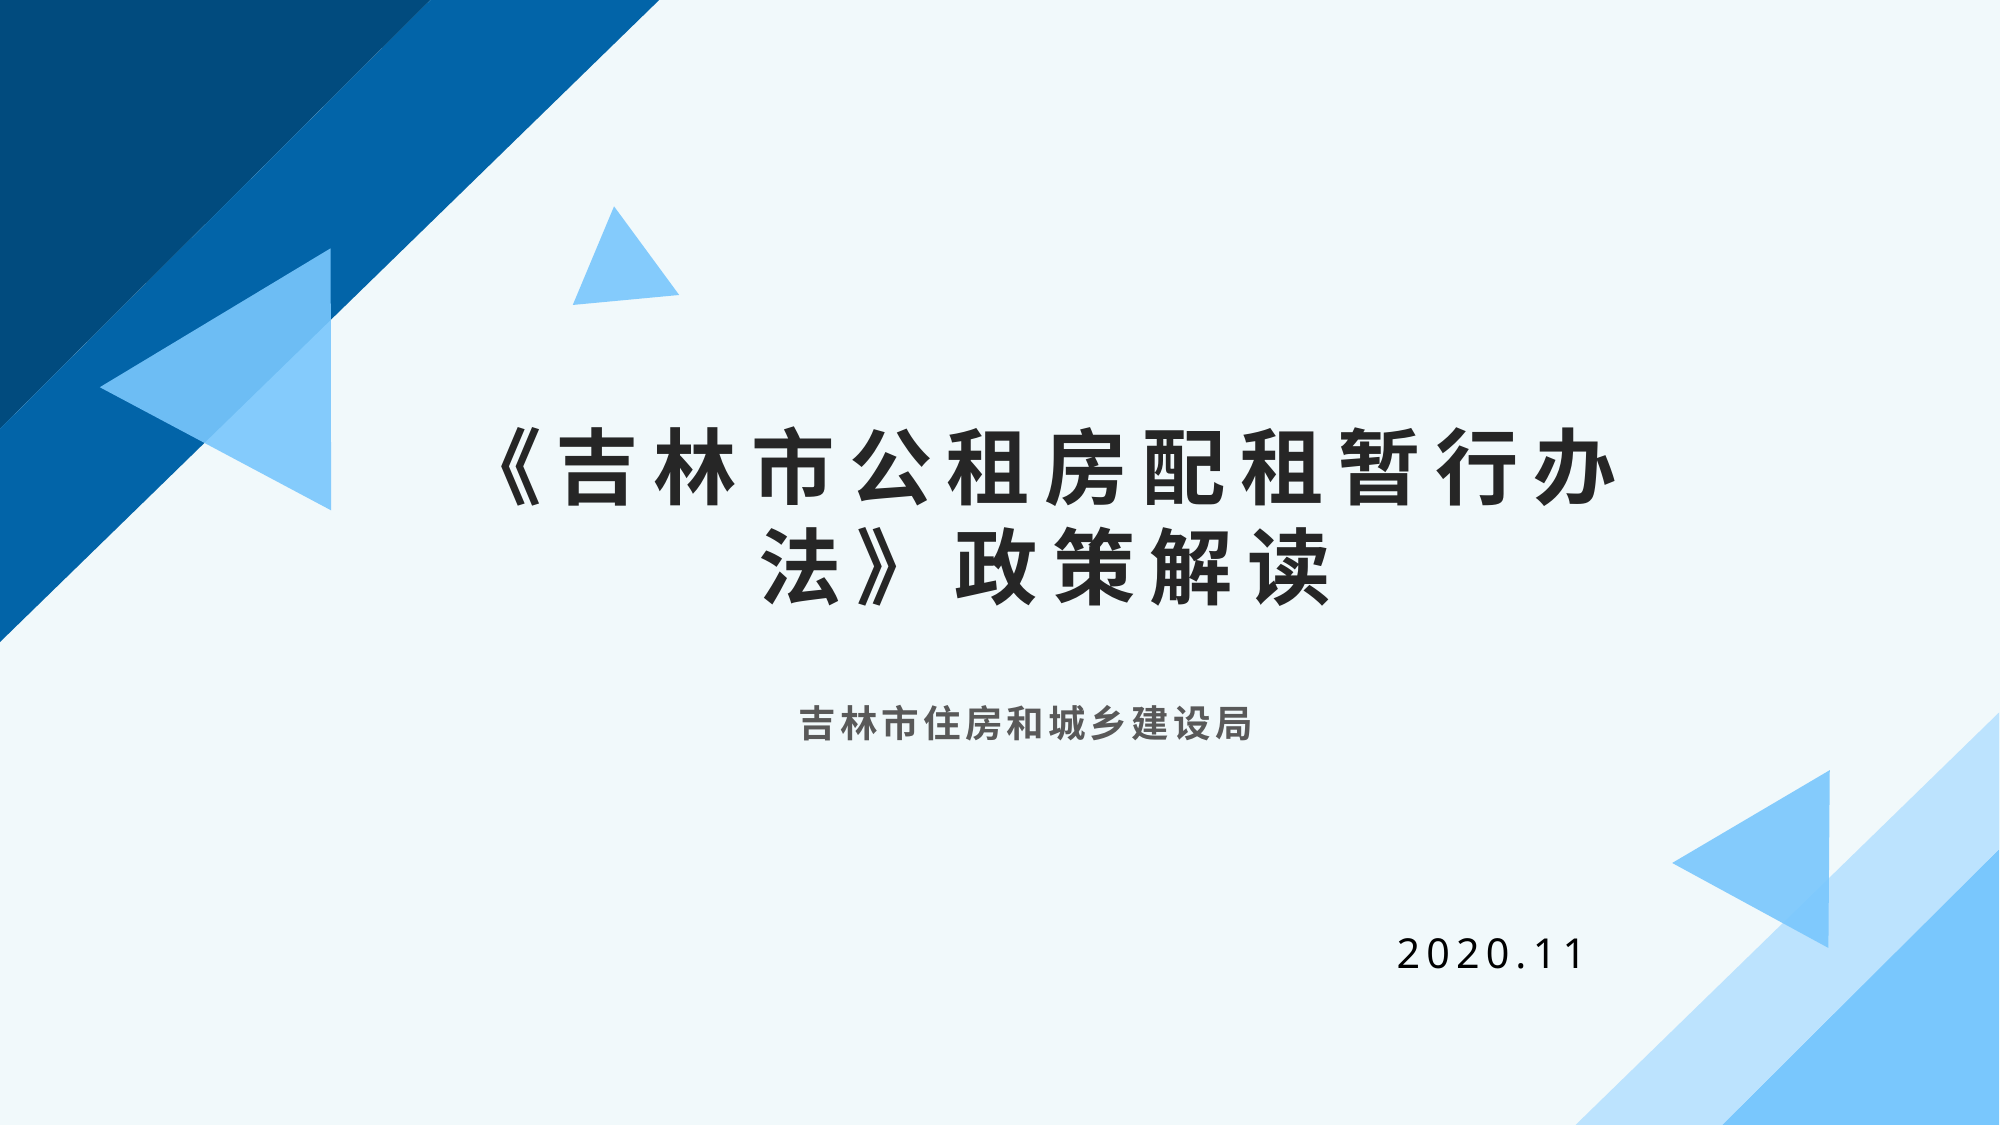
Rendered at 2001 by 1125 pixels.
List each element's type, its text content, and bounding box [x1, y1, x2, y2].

list 2020.11 [1381, 905, 1712, 985]
title 《吉林市公租房配租暂行办法》政策解读 [379, 377, 1712, 615]
subtitle 吉林市住房和城乡建设局 [629, 686, 1422, 800]
